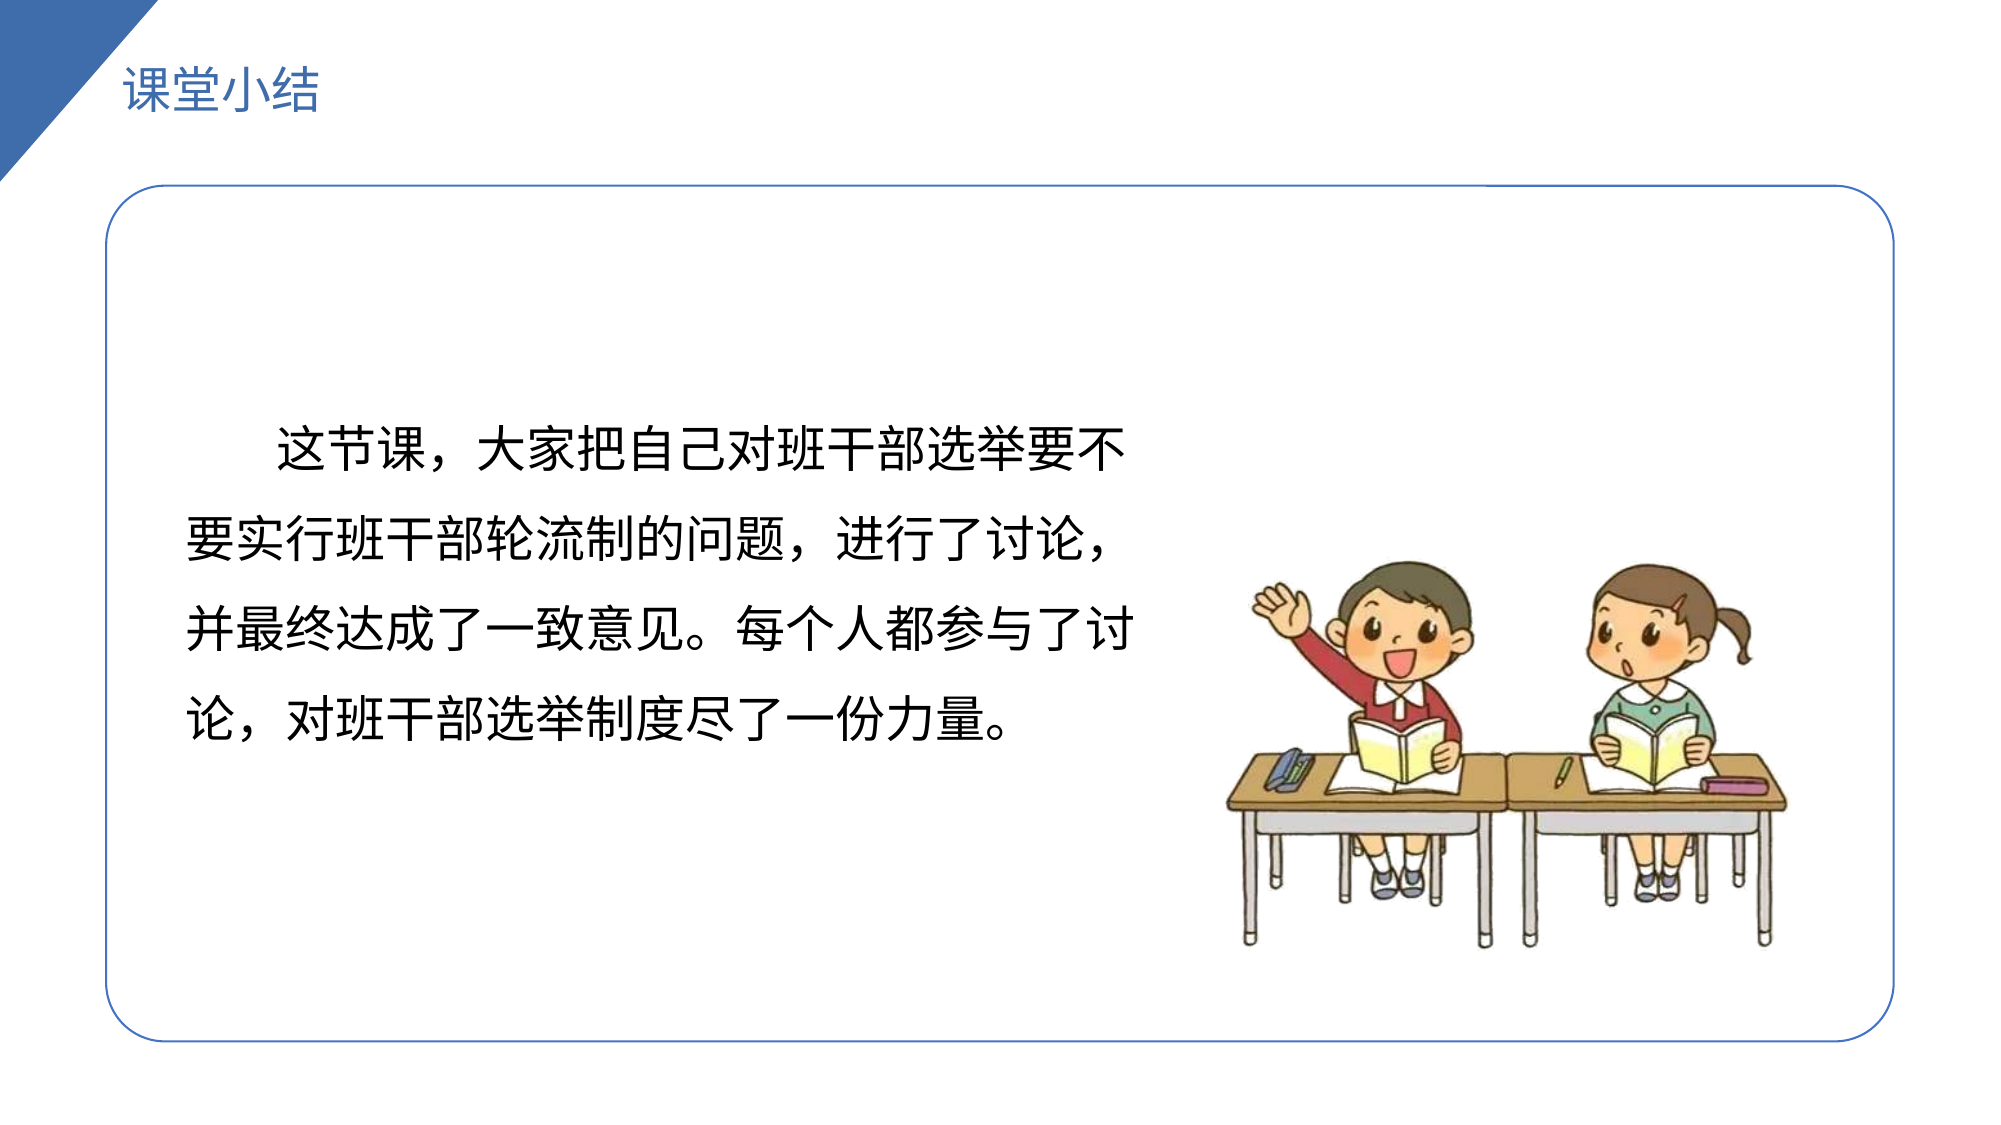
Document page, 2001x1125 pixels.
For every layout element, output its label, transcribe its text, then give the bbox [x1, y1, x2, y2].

picture [1185, 545, 1829, 951]
text_box 这节课，大家把自己对班干部选举要不要实行班干部轮流制的问题，进行了讨论，并最终达成了一致意见。每个人都参与了讨论，对班干部选举制度尽了一份力量。 [170, 380, 1173, 755]
list 课堂小结 [106, 58, 497, 135]
